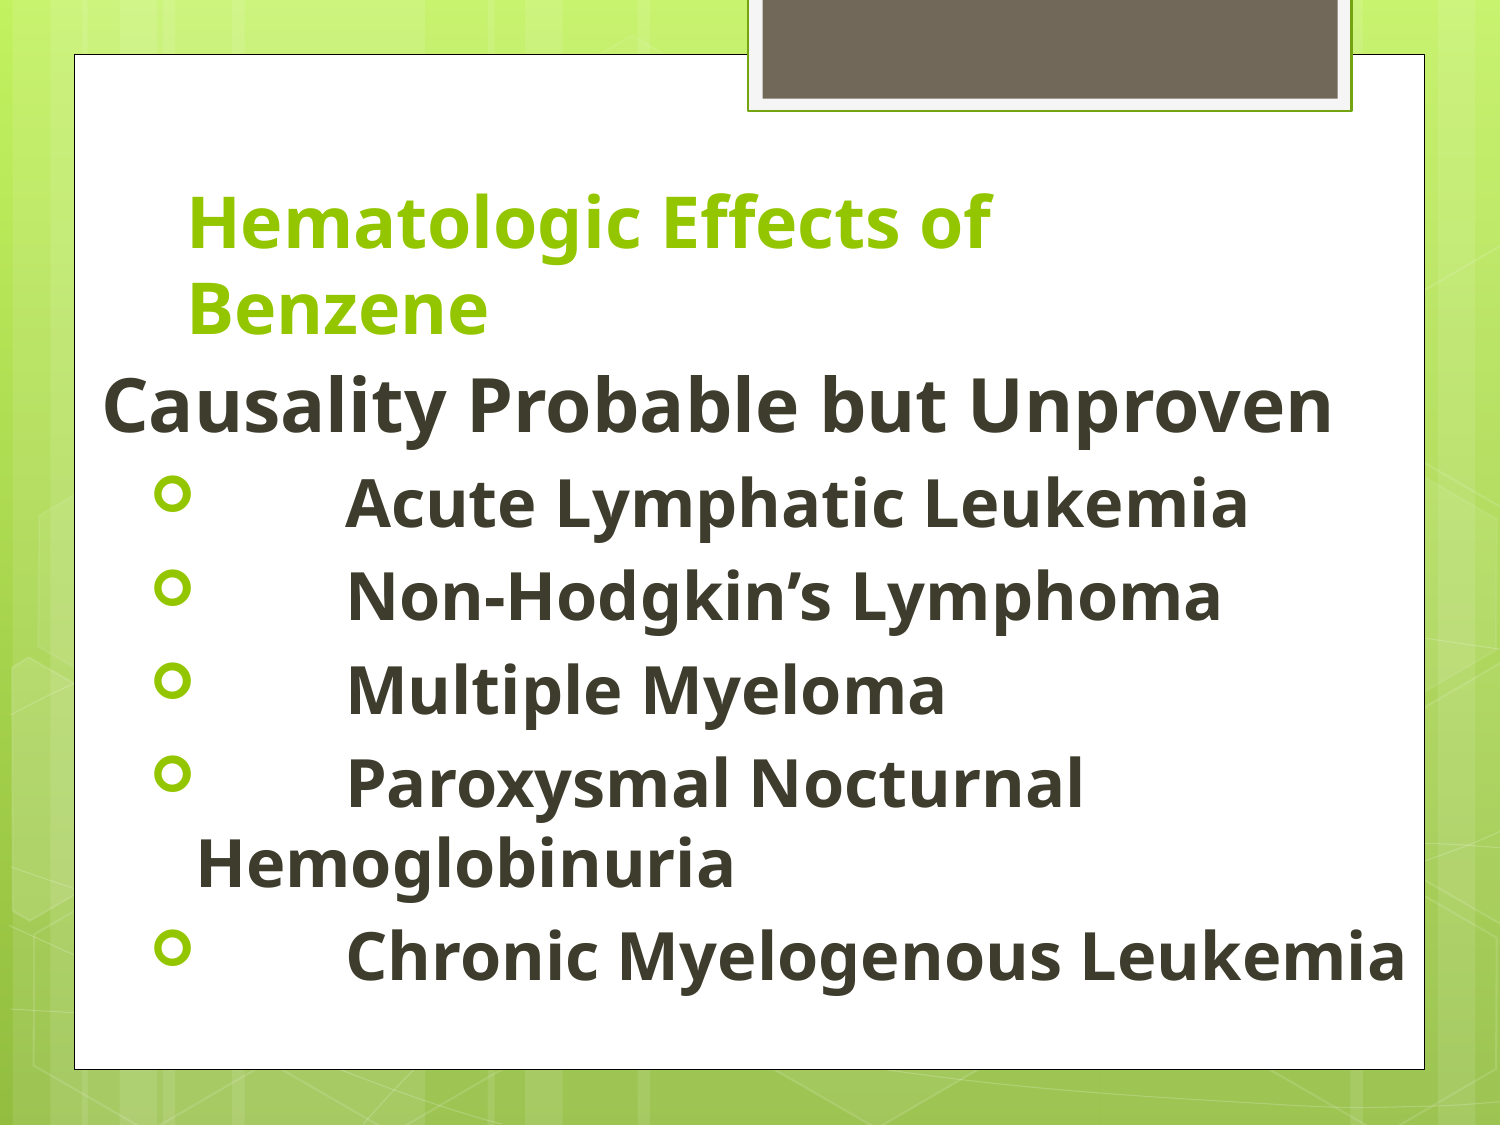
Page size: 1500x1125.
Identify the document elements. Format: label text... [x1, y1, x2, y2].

title Hematologic Effects of Benzene [171, 168, 1324, 350]
list Causality Probable but Unproven Acute Lymphatic Leukemia Non-Hodgkin’s Lymphoma Multiple Myeloma Paroxysmal Nocturnal Hemoglobinuria Chronic Myelogenous Leukemia [75, 350, 1500, 975]
